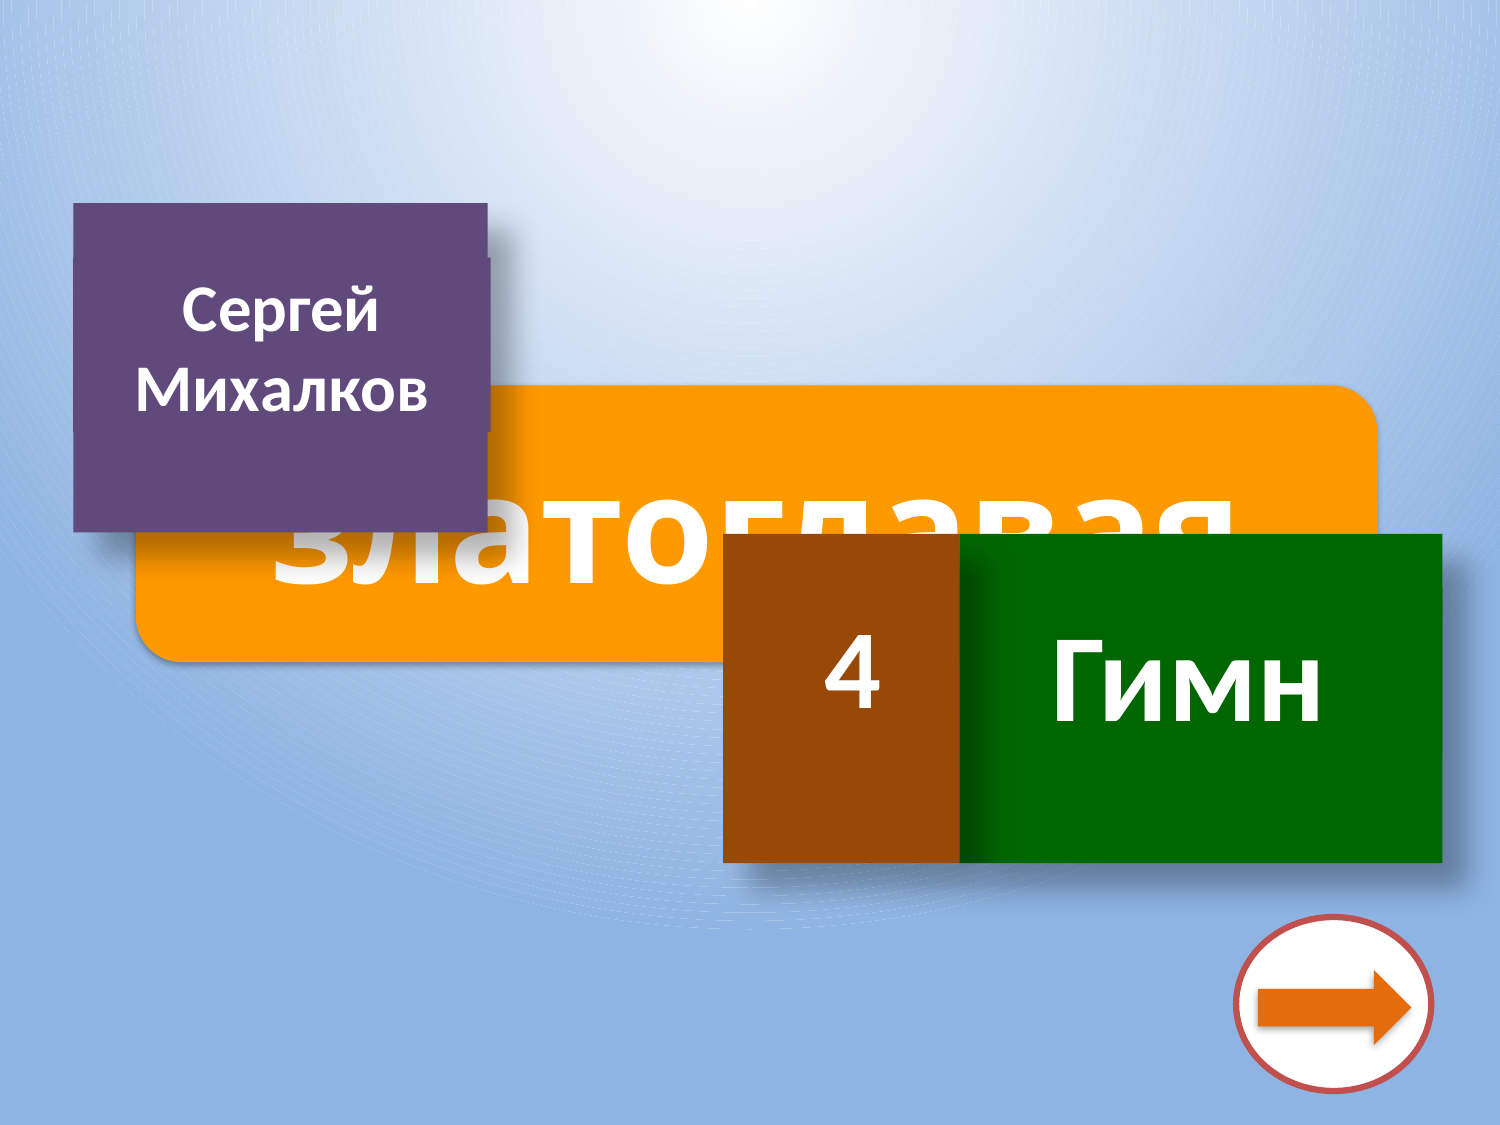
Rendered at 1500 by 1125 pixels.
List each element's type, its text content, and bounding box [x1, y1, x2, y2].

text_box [1235, 916, 1432, 1092]
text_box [72, 202, 491, 533]
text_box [960, 533, 1443, 864]
text_box златоглавая [135, 385, 1378, 663]
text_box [722, 533, 960, 864]
